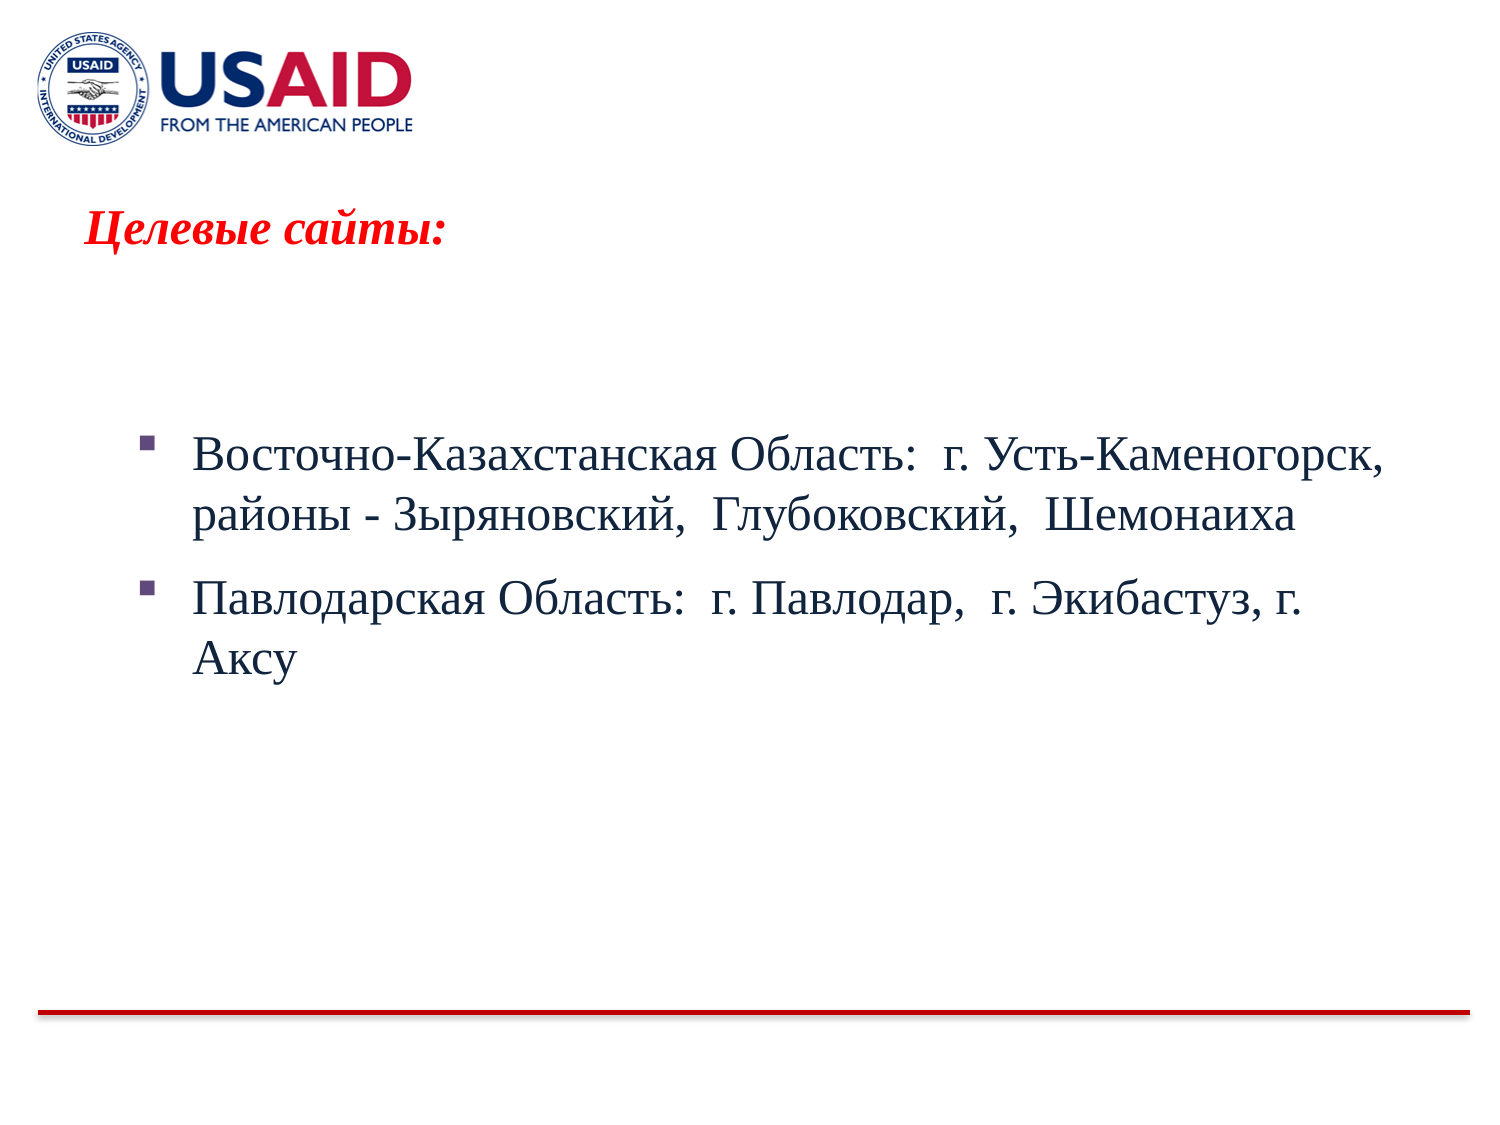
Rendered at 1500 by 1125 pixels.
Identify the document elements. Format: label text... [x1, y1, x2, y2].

text_box Восточно-Казахстанская Область: г. Усть-Каменогорск, районы - Зыряновский, Глубоковский, Шемонаиха Павлодарская Область: г. Павлодар, г. Экибастуз, г. Аксу [121, 412, 1419, 693]
picture [37, 31, 413, 147]
text_box Целевые сайты: [69, 187, 1233, 263]
